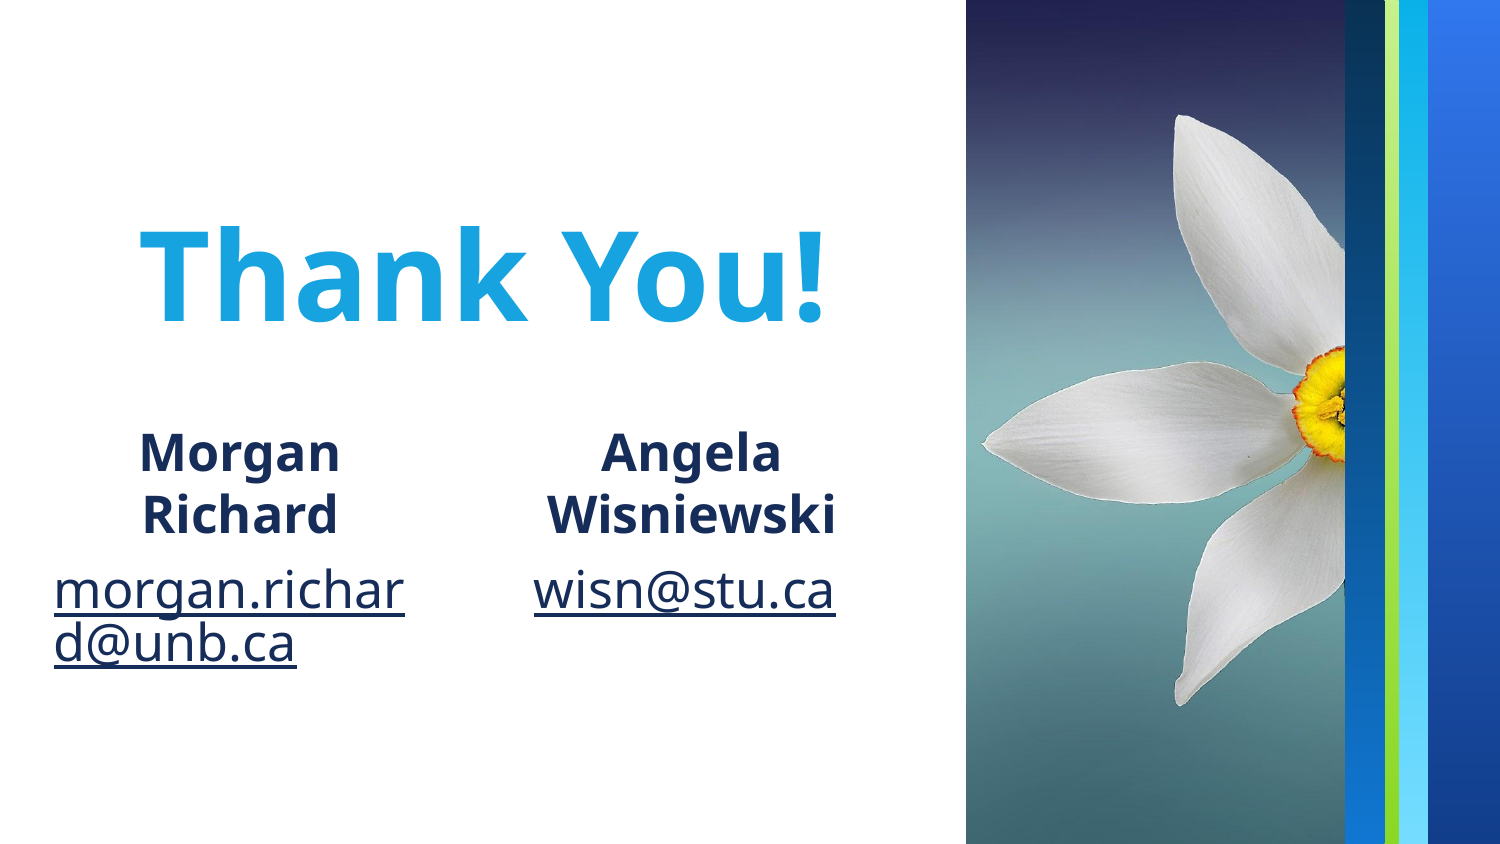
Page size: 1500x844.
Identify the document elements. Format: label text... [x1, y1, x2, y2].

list Angela Wisniewski wisn@stu.ca [460, 404, 924, 723]
list Morgan Richard morgan.richard@unb.ca [38, 404, 442, 646]
picture [965, 0, 1346, 844]
title Thank You! [123, 242, 945, 362]
